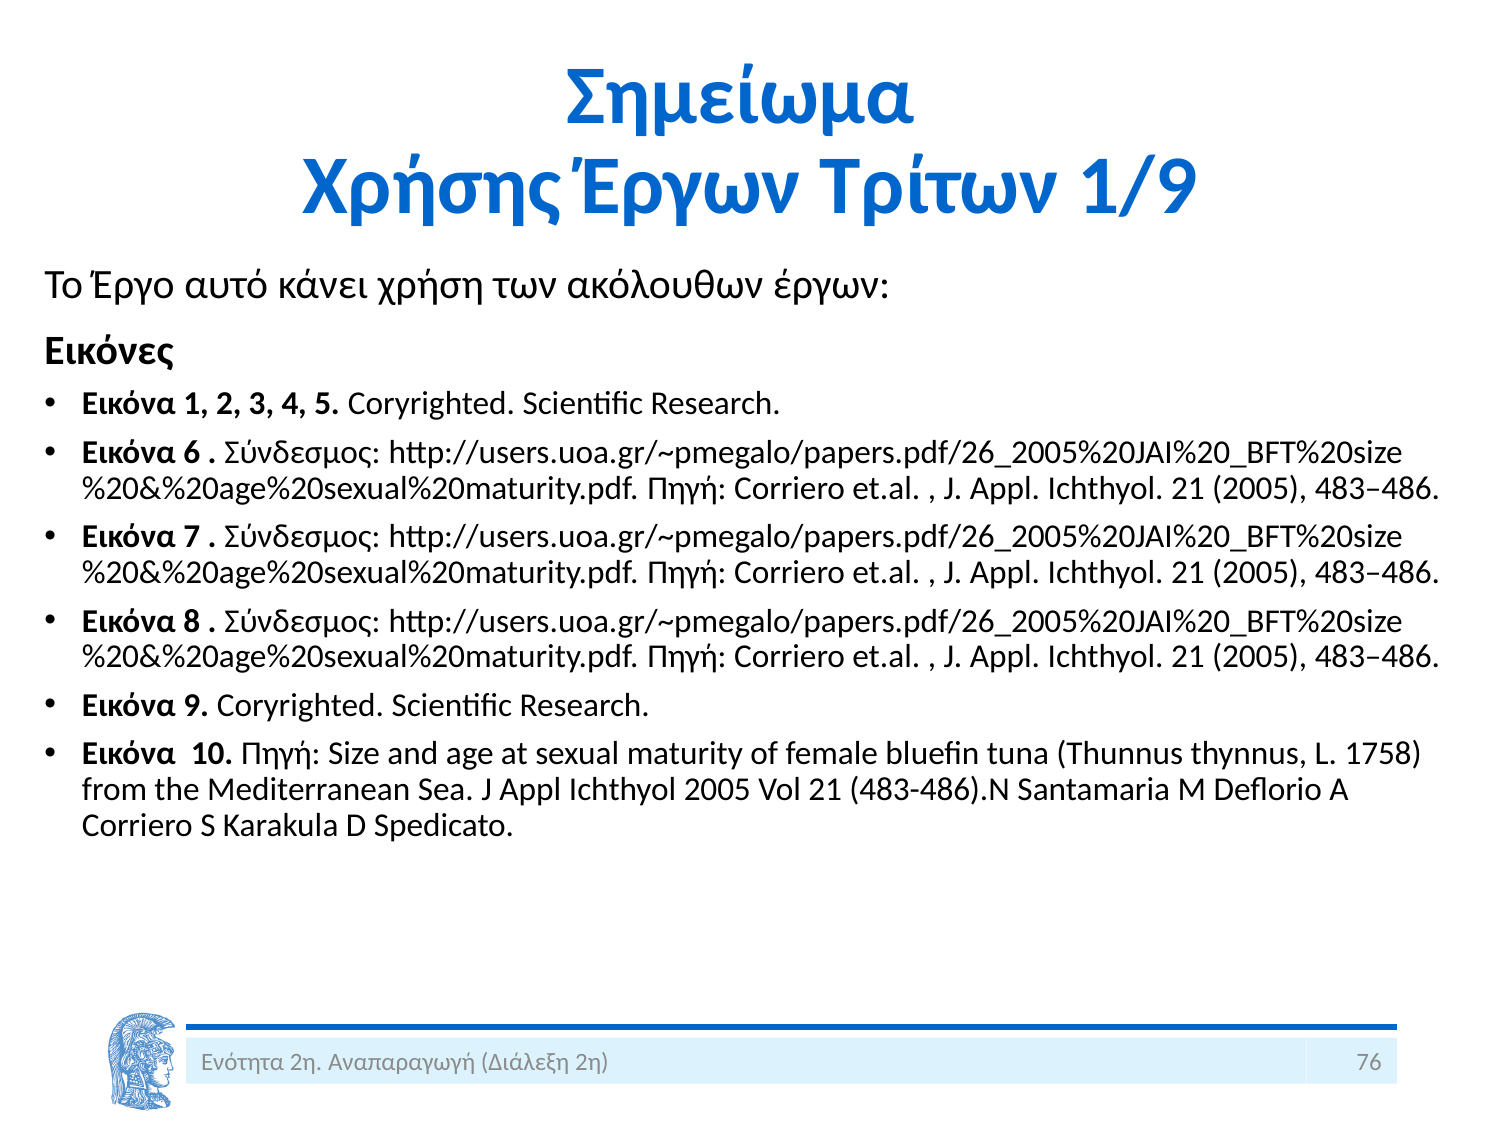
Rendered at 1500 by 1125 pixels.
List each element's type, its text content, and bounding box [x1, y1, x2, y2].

list Το Έργο αυτό κάνει χρήση των ακόλουθων έργων: Εικόνες Εικόνα 1, 2, 3, 4, 5. Coryrighted. Scientific Research. Eικόνα 6 . Σύνδεσμος: http://users.uoa.gr/~pmegalo/papers.pdf/26_2005%20JAI%20_BFT%20size%20&%20age%20sexual%20maturity.pdf. Πηγή: Corriero et.al. , J. Appl. Ichthyol. 21 (2005), 483–486. Eικόνα 7 . Σύνδεσμος: http://users.uoa.gr/~pmegalo/papers.pdf/26_2005%20JAI%20_BFT%20size%20&%20age%20sexual%20maturity.pdf. Πηγή: Corriero et.al. , J. Appl. Ichthyol. 21 (2005), 483–486. Eικόνα 8 . Σύνδεσμος: http://users.uoa.gr/~pmegalo/papers.pdf/26_2005%20JAI%20_BFT%20size%20&%20age%20sexual%20maturity.pdf. Πηγή: Corriero et.al. , J. Appl. Ichthyol. 21 (2005), 483–486. Εικόνα 9. Coryrighted. Scientific Research. Εικόνα 10. Πηγή: Size and age at sexual maturity of female bluefin tuna (Thunnus thynnus, L. 1758) from the Mediterranean Sea. J Appl Ichthyol 2005 Vol 21 (483-486).N Santamaria M Deflorio A Corriero S Karakula D Spedicato. [29, 255, 1483, 998]
slide_number 76 [1306, 1037, 1397, 1084]
footer Ενότητα 2η. Αναπαραγωγή (Διάλεξη 2η) [186, 1037, 1306, 1084]
picture [103, 1011, 186, 1114]
title Σημείωμα Χρήσης Έργων Τρίτων 1/9 [0, 47, 1500, 236]
